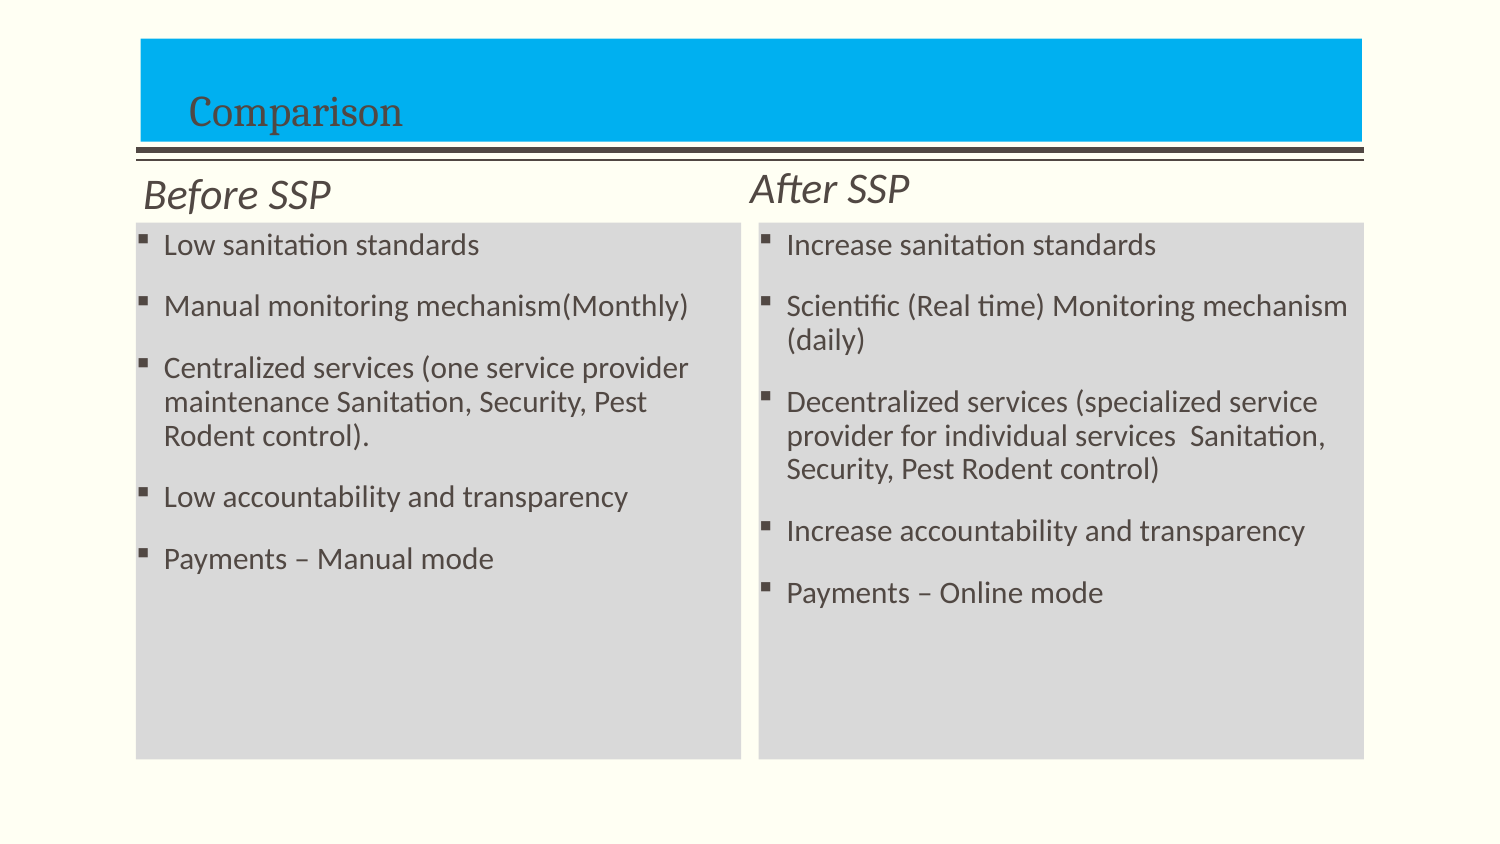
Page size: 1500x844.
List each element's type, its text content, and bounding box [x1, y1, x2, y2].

list Low sanitation standards Manual monitoring mechanism(Monthly) Centralized services (one service provider maintenance Sanitation, Security, Pest Rodent control). Low accountability and transparency Payments – Manual mode [135, 222, 742, 760]
title Comparison [140, 38, 1363, 142]
list Before SSP [140, 163, 747, 266]
list After SSP [749, 163, 1356, 266]
list Increase sanitation standards Scientific (Real time) Monitoring mechanism (daily) Decentralized services (specialized service provider for individual services Sanitation, Security, Pest Rodent control) Increase accountability and transparency Payments – Online mode [758, 222, 1365, 760]
